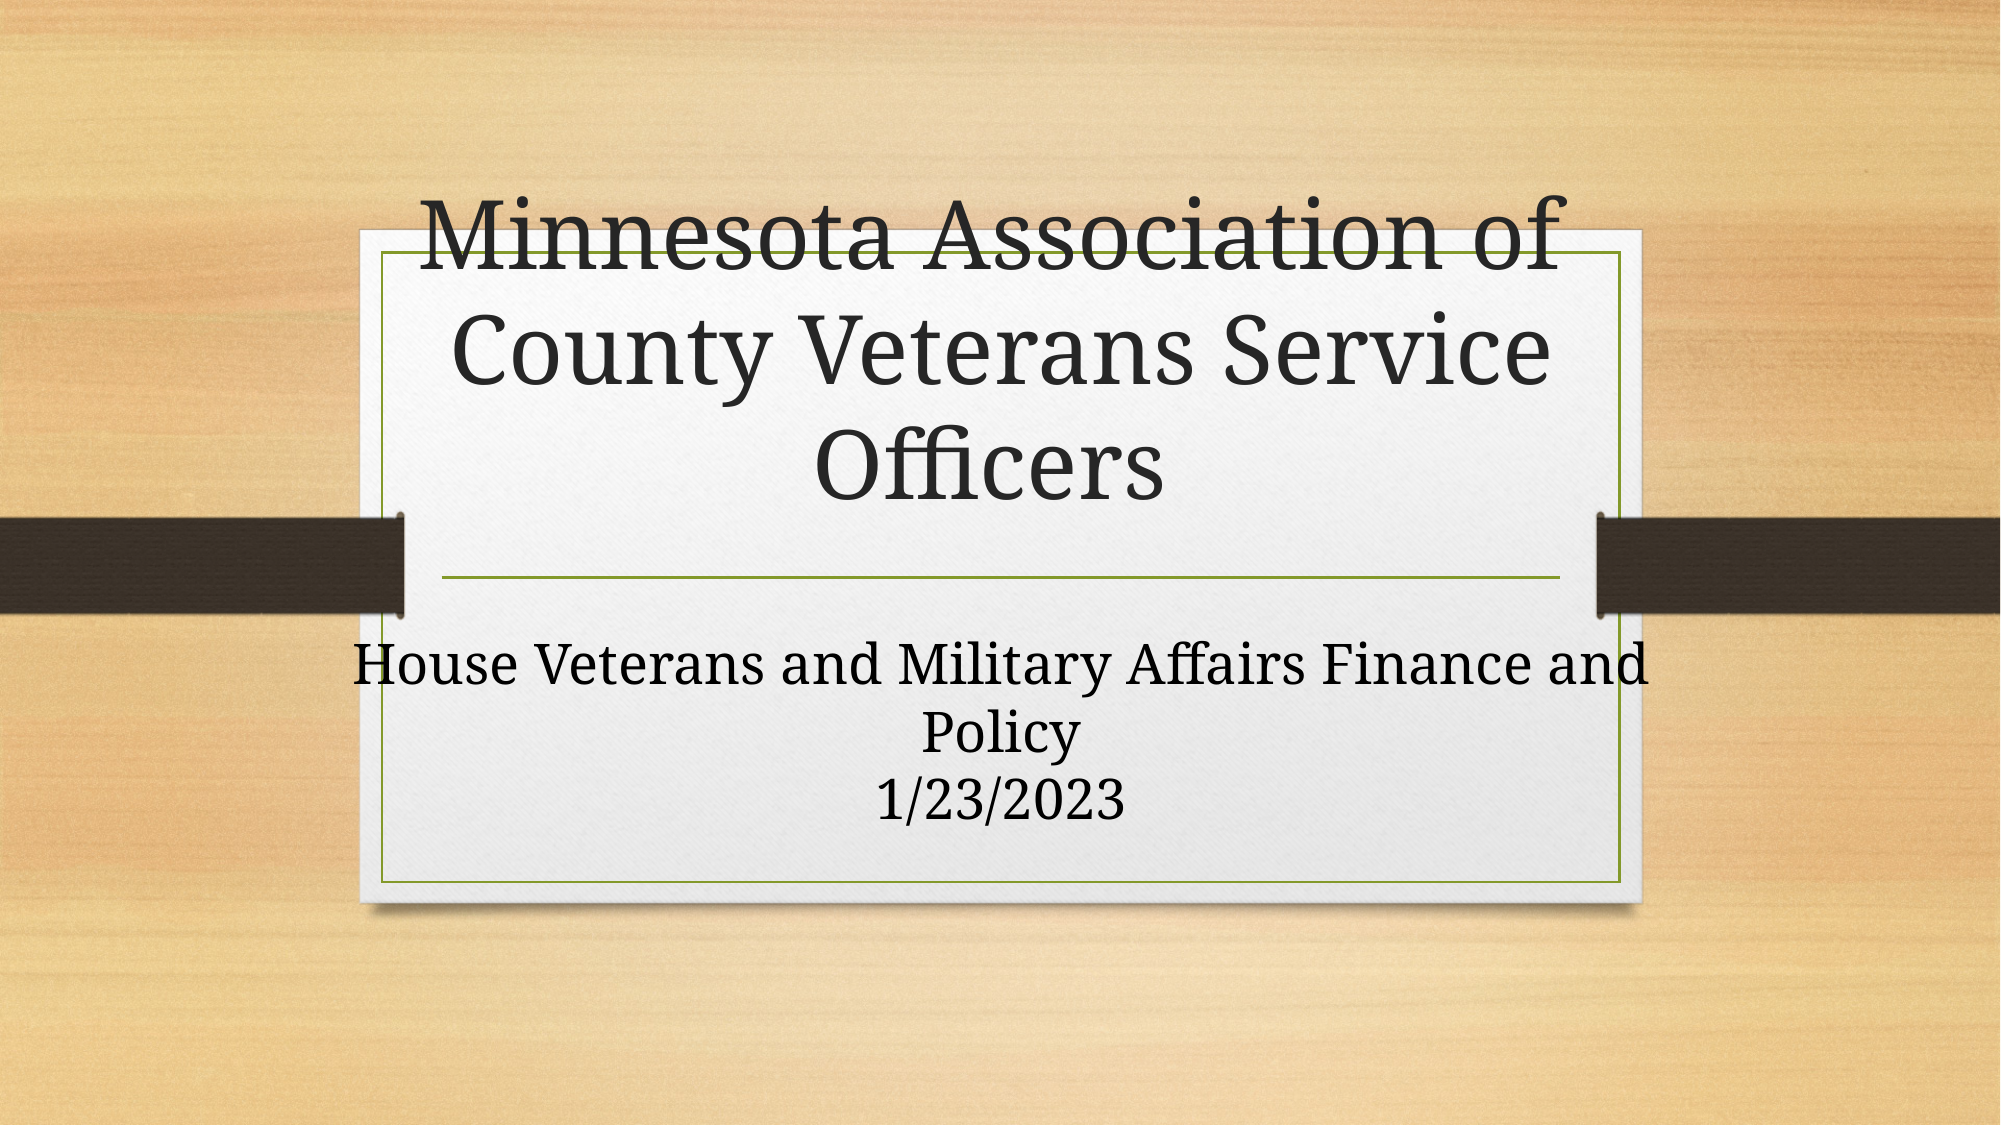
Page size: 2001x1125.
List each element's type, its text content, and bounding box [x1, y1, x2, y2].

title Minnesota Association of County Veterans Service Officers [307, 277, 1672, 527]
subtitle House Veterans and Military Affairs Finance and Policy 1/23/2023 [337, 621, 1666, 839]
picture [0, 0, 2001, 1125]
